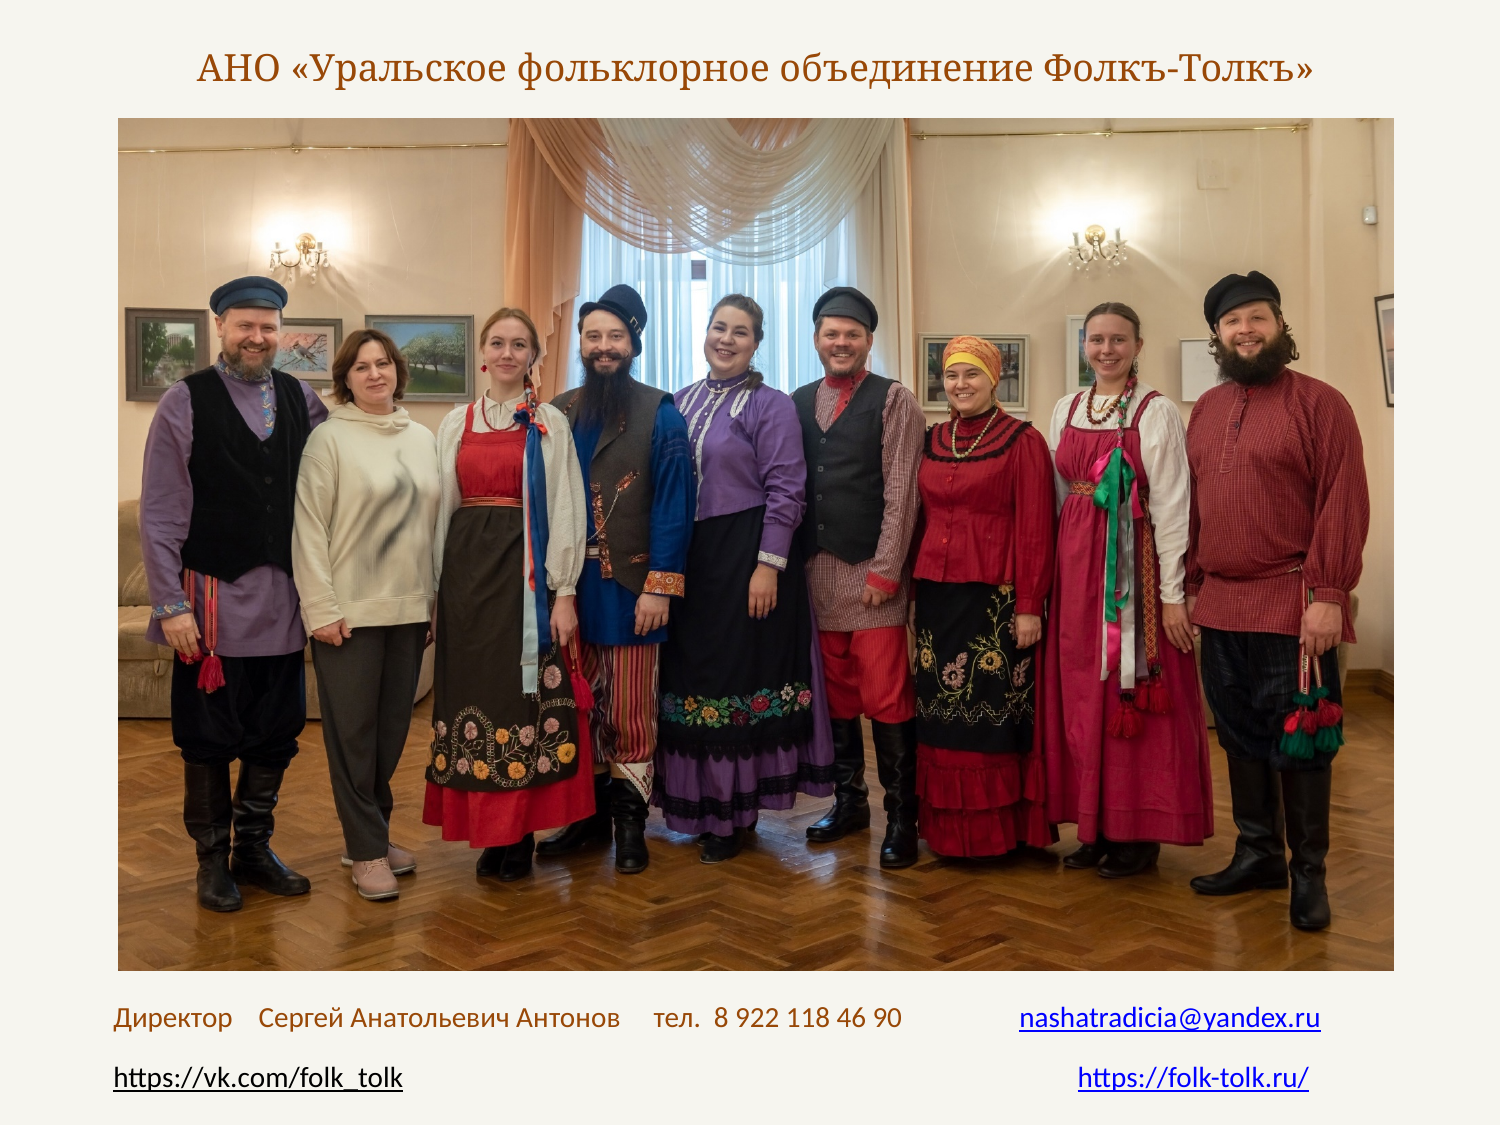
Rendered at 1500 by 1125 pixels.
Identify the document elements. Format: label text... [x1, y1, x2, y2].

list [117, 118, 1395, 971]
text_box Директор Сергей Анатольевич Антонов тел. 8 922 118 46 90 nashatradicia@yandex.ru [98, 991, 1471, 1041]
text_box https://vk.com/folk_tolk [98, 1051, 496, 1101]
text_box https://folk-tolk.ru/ [1062, 1051, 1451, 1101]
title АНО «Уральское фольклорное объединение Фолкъ-Толкъ» [41, 7, 1471, 118]
